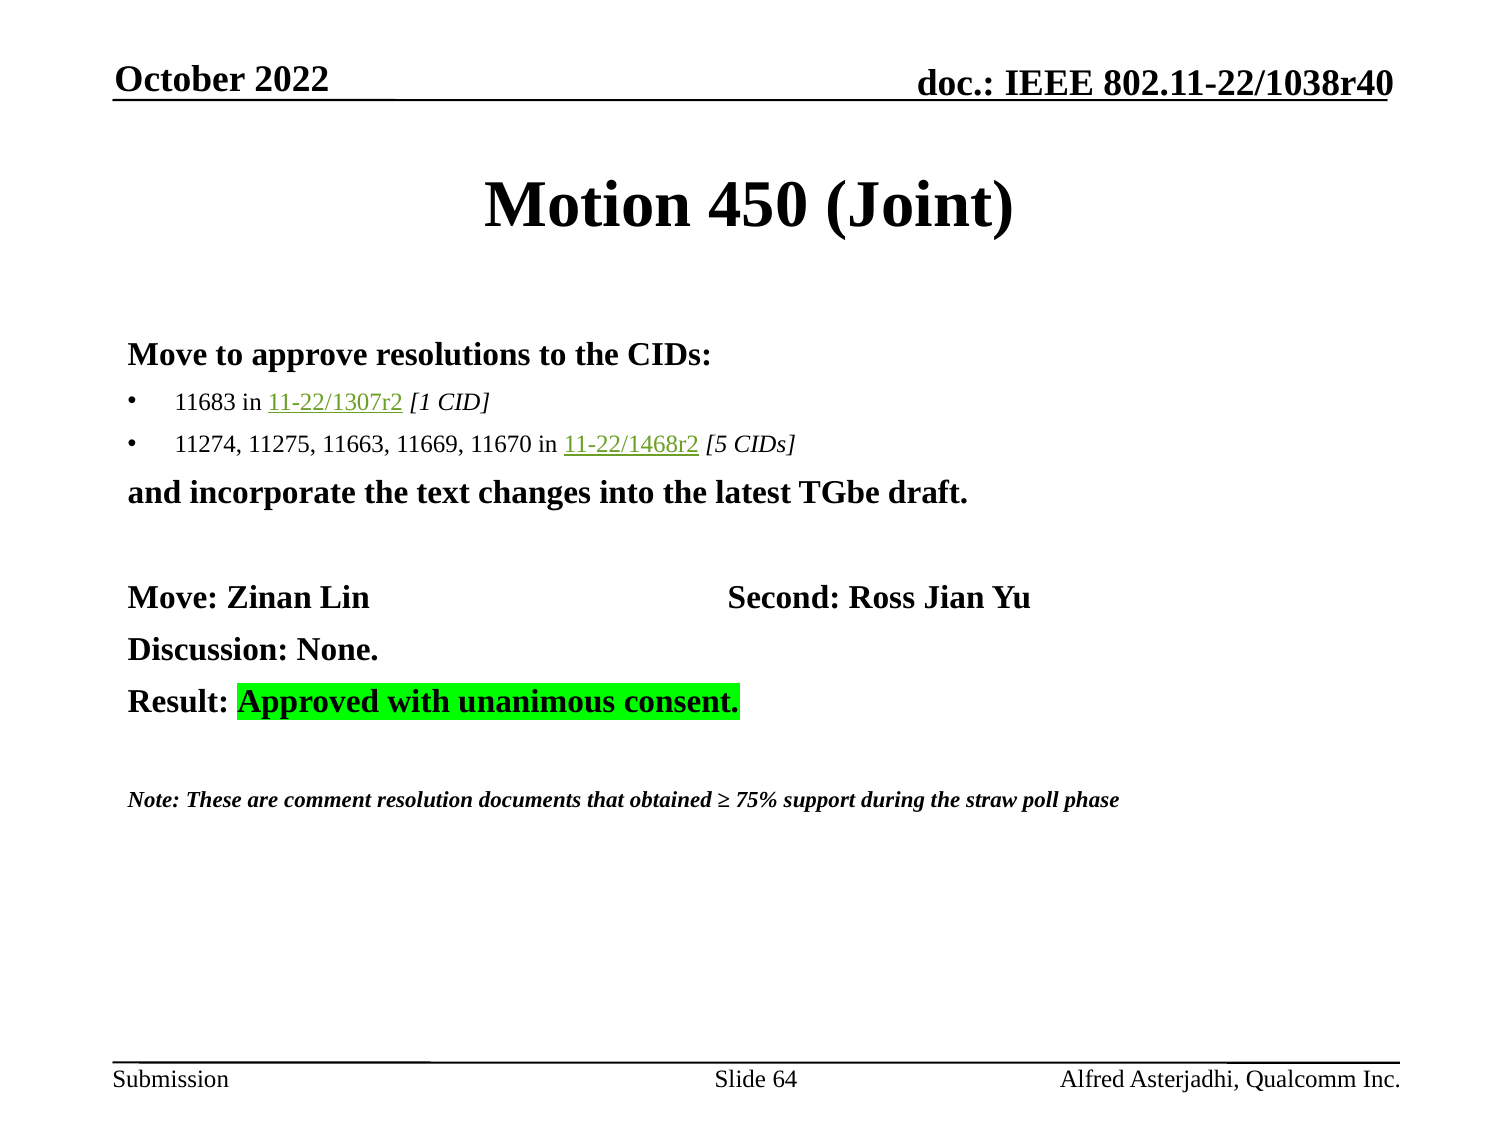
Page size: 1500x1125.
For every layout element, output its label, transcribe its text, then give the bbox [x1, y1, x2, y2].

title Motion 450 (Joint) [112, 112, 1388, 288]
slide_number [114, 54, 423, 100]
list Move to approve resolutions to the CIDs: 11683 in 11-22/1307r2 [1 CID] 11274, 11275, 11663, 11669, 11670 in 11-22/1468r2 [5 CIDs] and incorporate the text changes into the latest TGbe draft. Move: Zinan Lin Second: Ross Jian Yu Discussion: None. Result: Approved with unanimous consent. Note: These are comment resolution documents that obtained ≥ 75% support during the straw poll phase [112, 324, 1388, 1063]
footer Alfred Asterjadhi, Qualcomm Inc. [878, 1061, 1402, 1093]
slide_number Slide 64 [712, 1061, 800, 1123]
